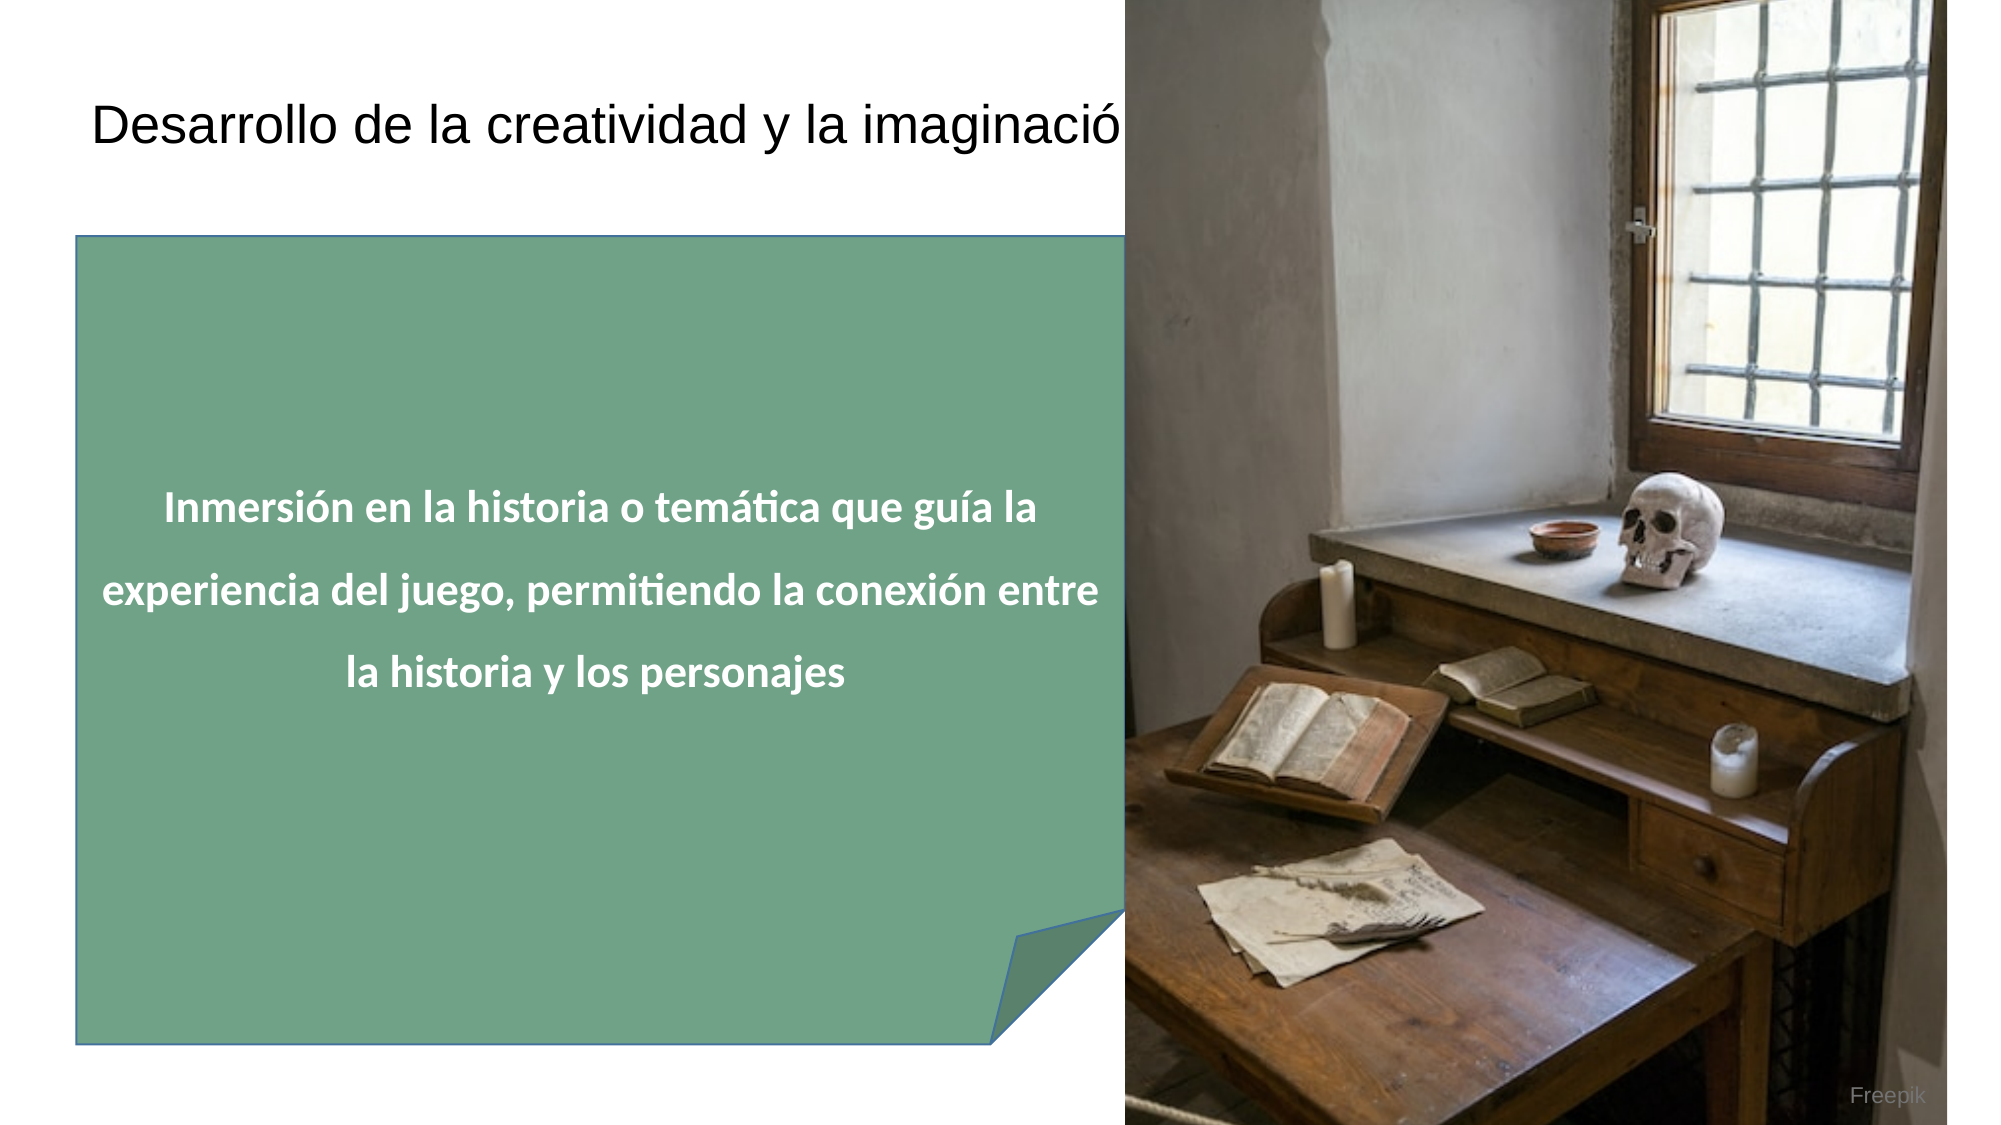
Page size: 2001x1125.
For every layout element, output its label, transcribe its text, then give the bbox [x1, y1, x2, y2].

picture [1124, 0, 1948, 1125]
title Desarrollo de la creatividad y la imaginación [76, 54, 1119, 157]
text_box Inmersión en la historia o temática que guía la experiencia del juego, permitiendo la conexión entre la historia y los personajes [76, 236, 1119, 1045]
